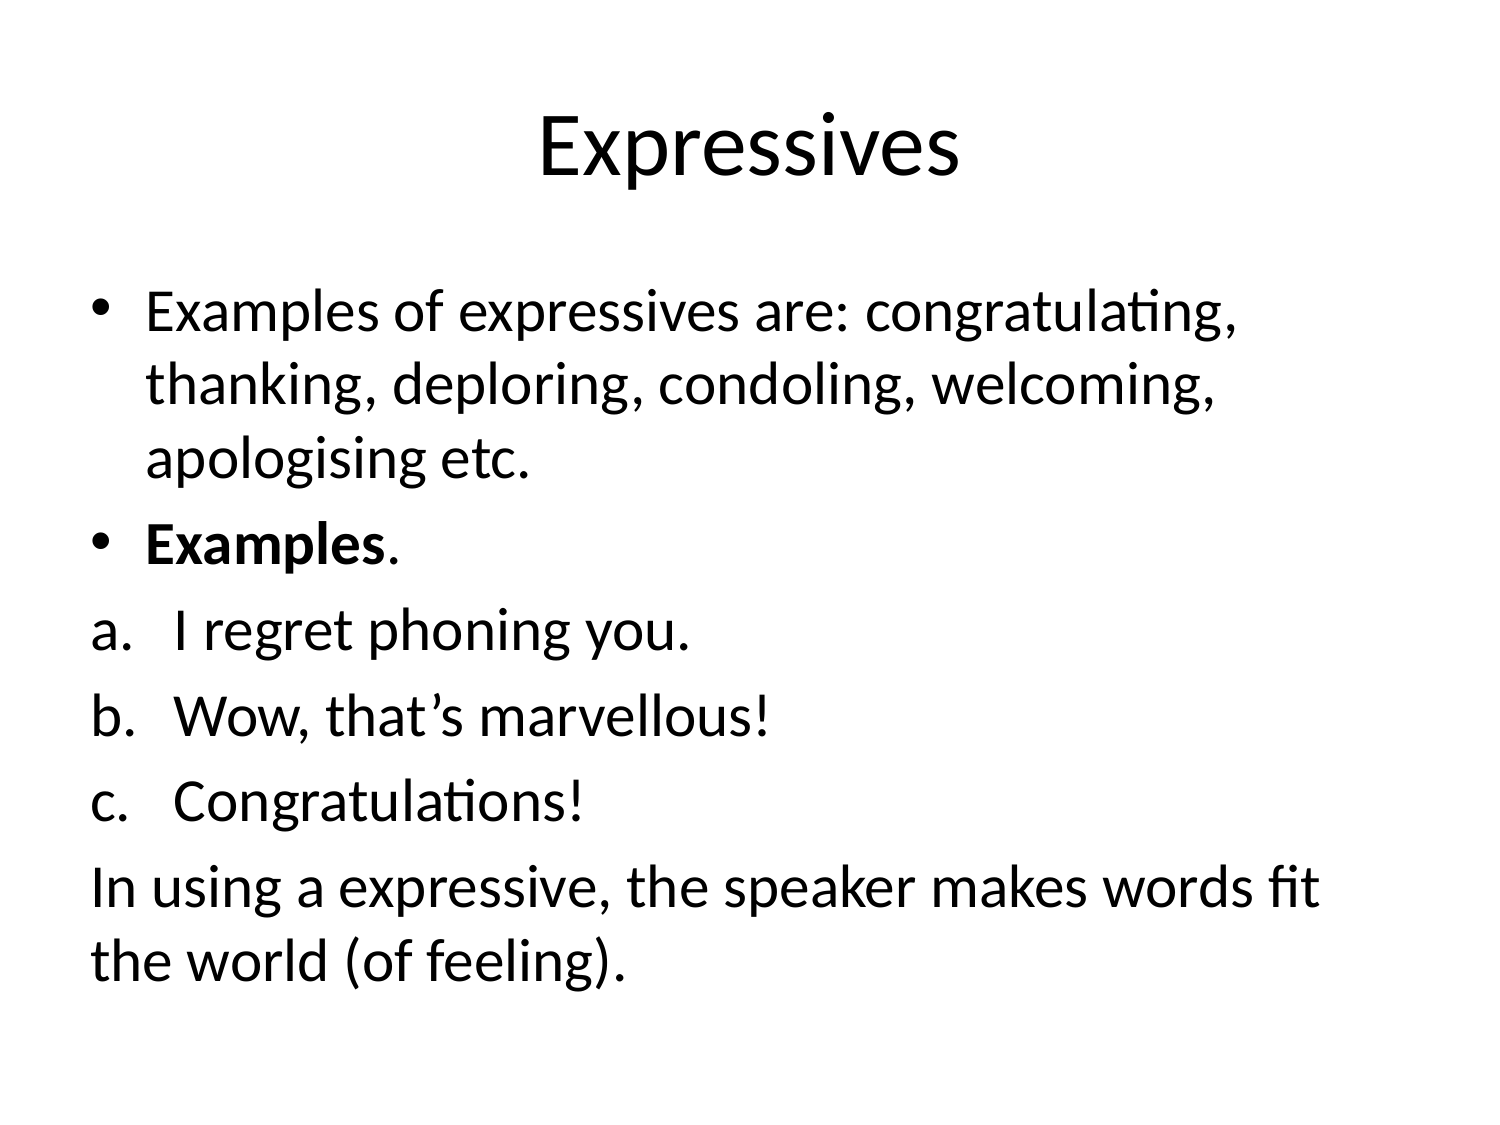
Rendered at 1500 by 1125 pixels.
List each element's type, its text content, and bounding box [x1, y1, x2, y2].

list Examples of expressives are: congratulating, thanking, deploring, condoling, welcoming, apologising etc. Examples. I regret phoning you. Wow, that’s marvellous! Congratulations! In using a expressive, the speaker makes words fit the world (of feeling). [75, 262, 1425, 1005]
title Expressives [75, 45, 1425, 233]
